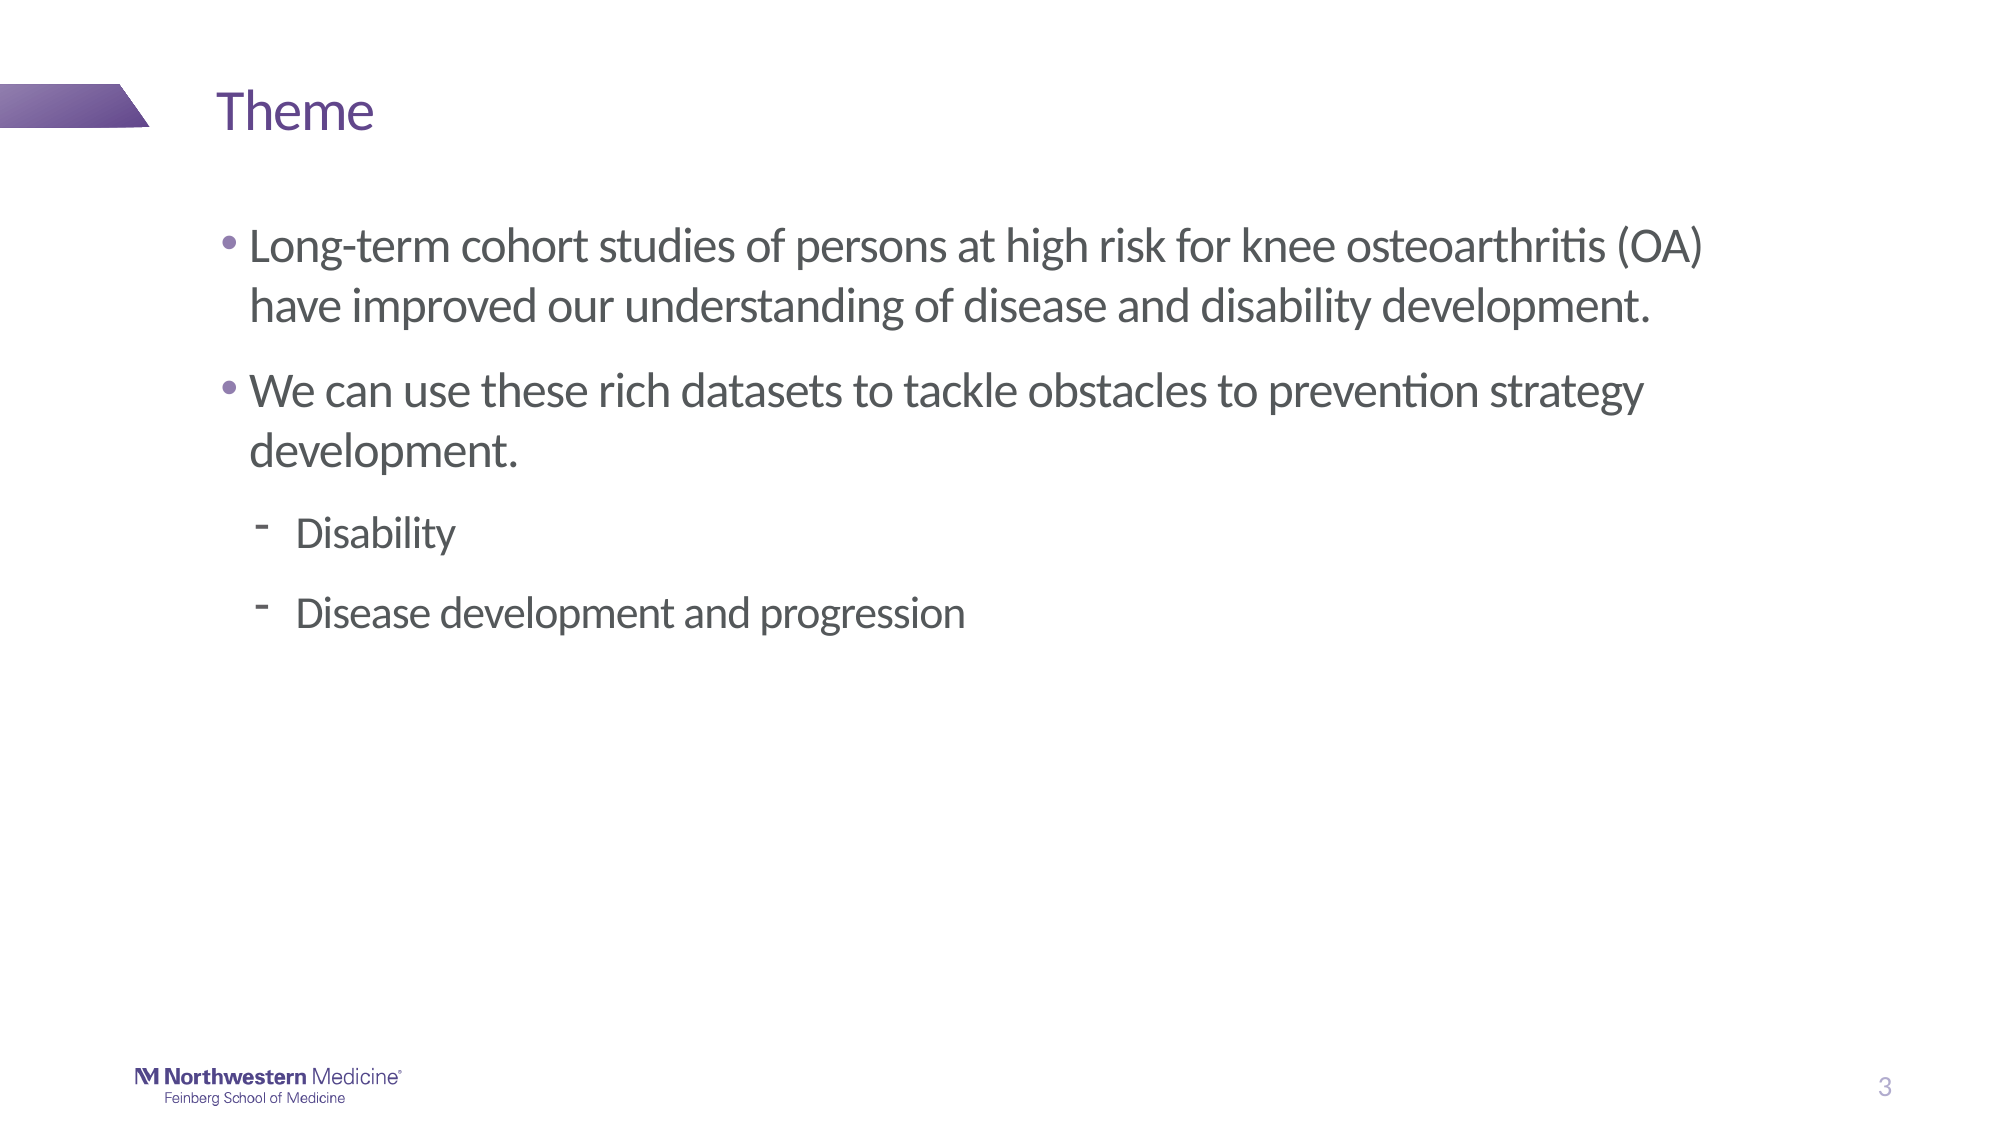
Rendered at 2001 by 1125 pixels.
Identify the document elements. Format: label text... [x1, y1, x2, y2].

slide_number 3 [1816, 1063, 1893, 1102]
list Long-term cohort studies of persons at high risk for knee osteoarthritis (OA) have improved our understanding of disease and disability development. We can use these rich datasets to tackle obstacles to prevention strategy development. Disability Disease development and progression [220, 212, 1763, 938]
picture [129, 1061, 407, 1114]
title Theme [216, 24, 1904, 150]
